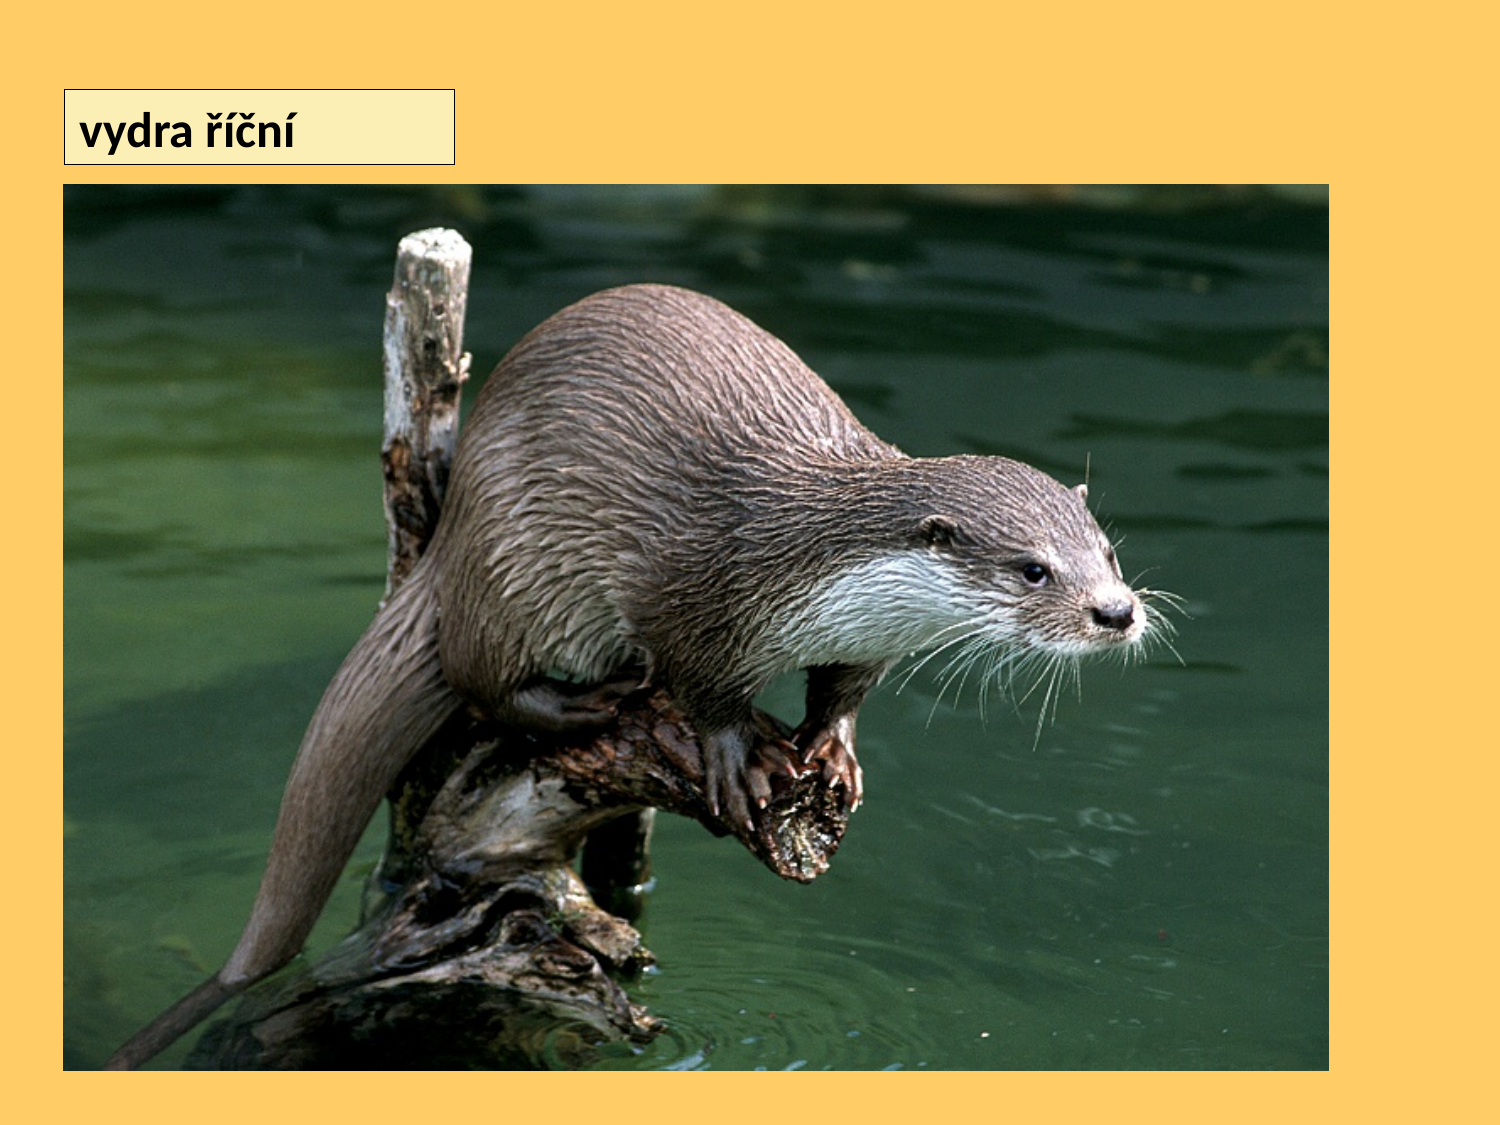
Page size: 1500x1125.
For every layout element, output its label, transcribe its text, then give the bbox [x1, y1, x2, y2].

picture [63, 184, 1330, 1071]
text_box vydra říční [64, 89, 455, 165]
